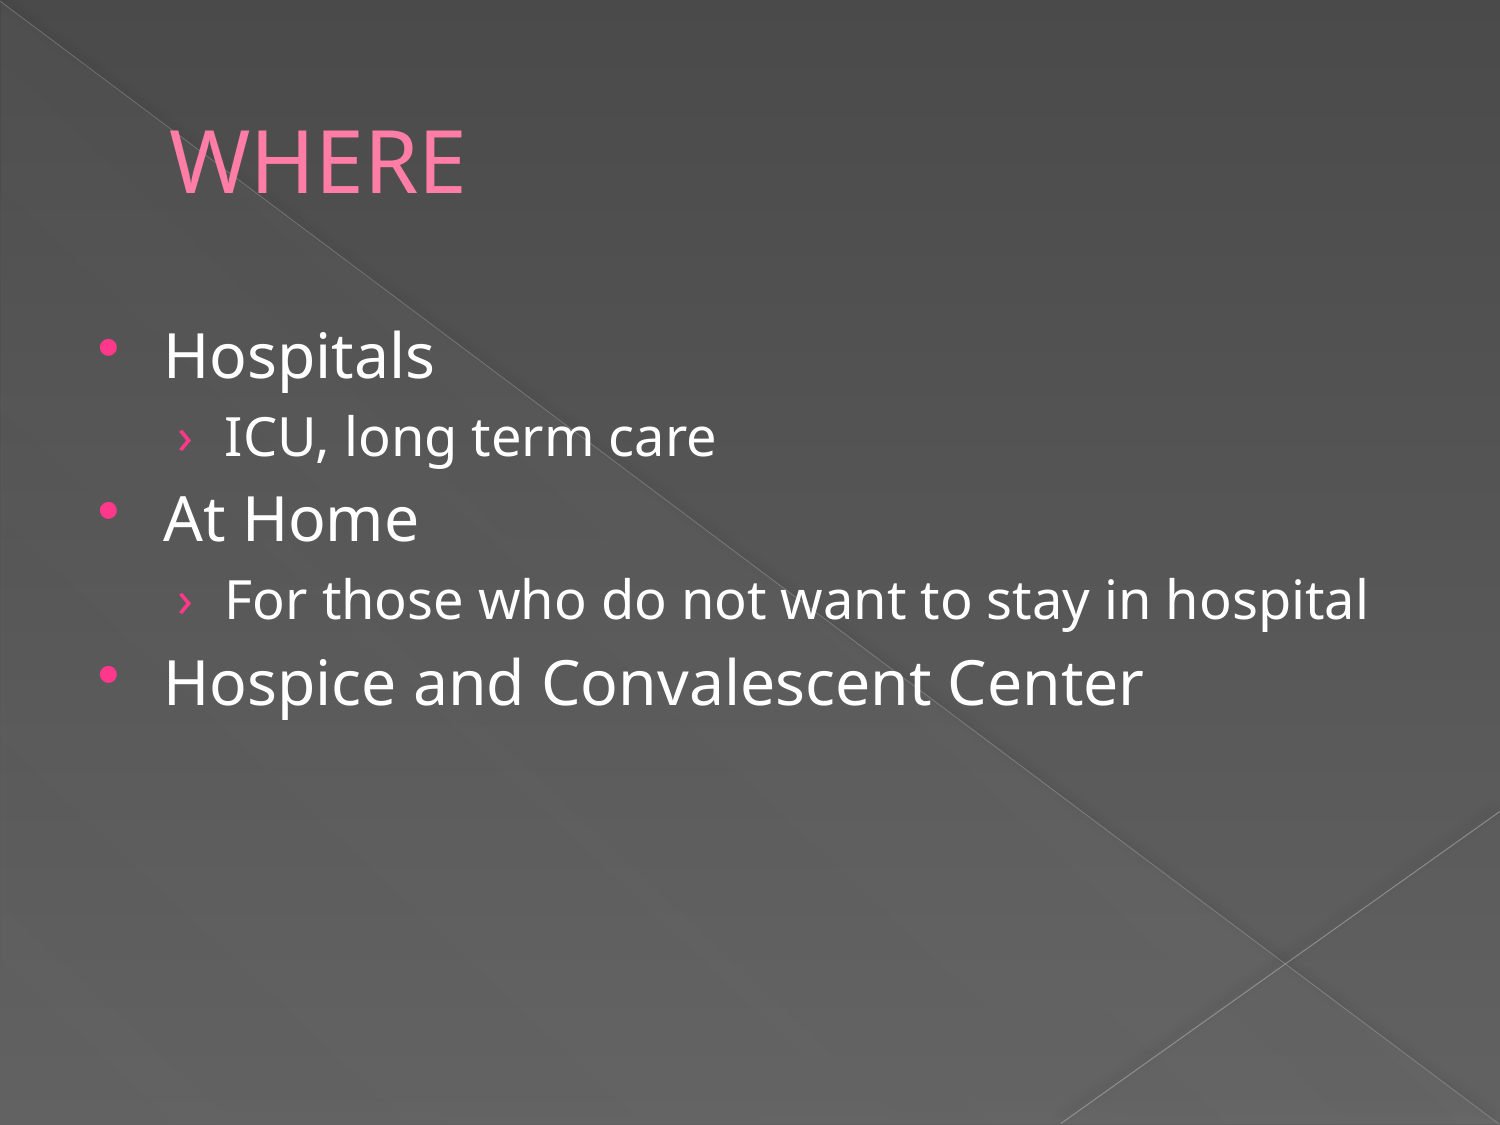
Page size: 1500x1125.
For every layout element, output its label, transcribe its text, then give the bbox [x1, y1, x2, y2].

list Hospitals ICU, long term care At Home For those who do not want to stay in hospital Hospice and Convalescent Center [75, 308, 1425, 1059]
title WHERE [75, 43, 1425, 274]
